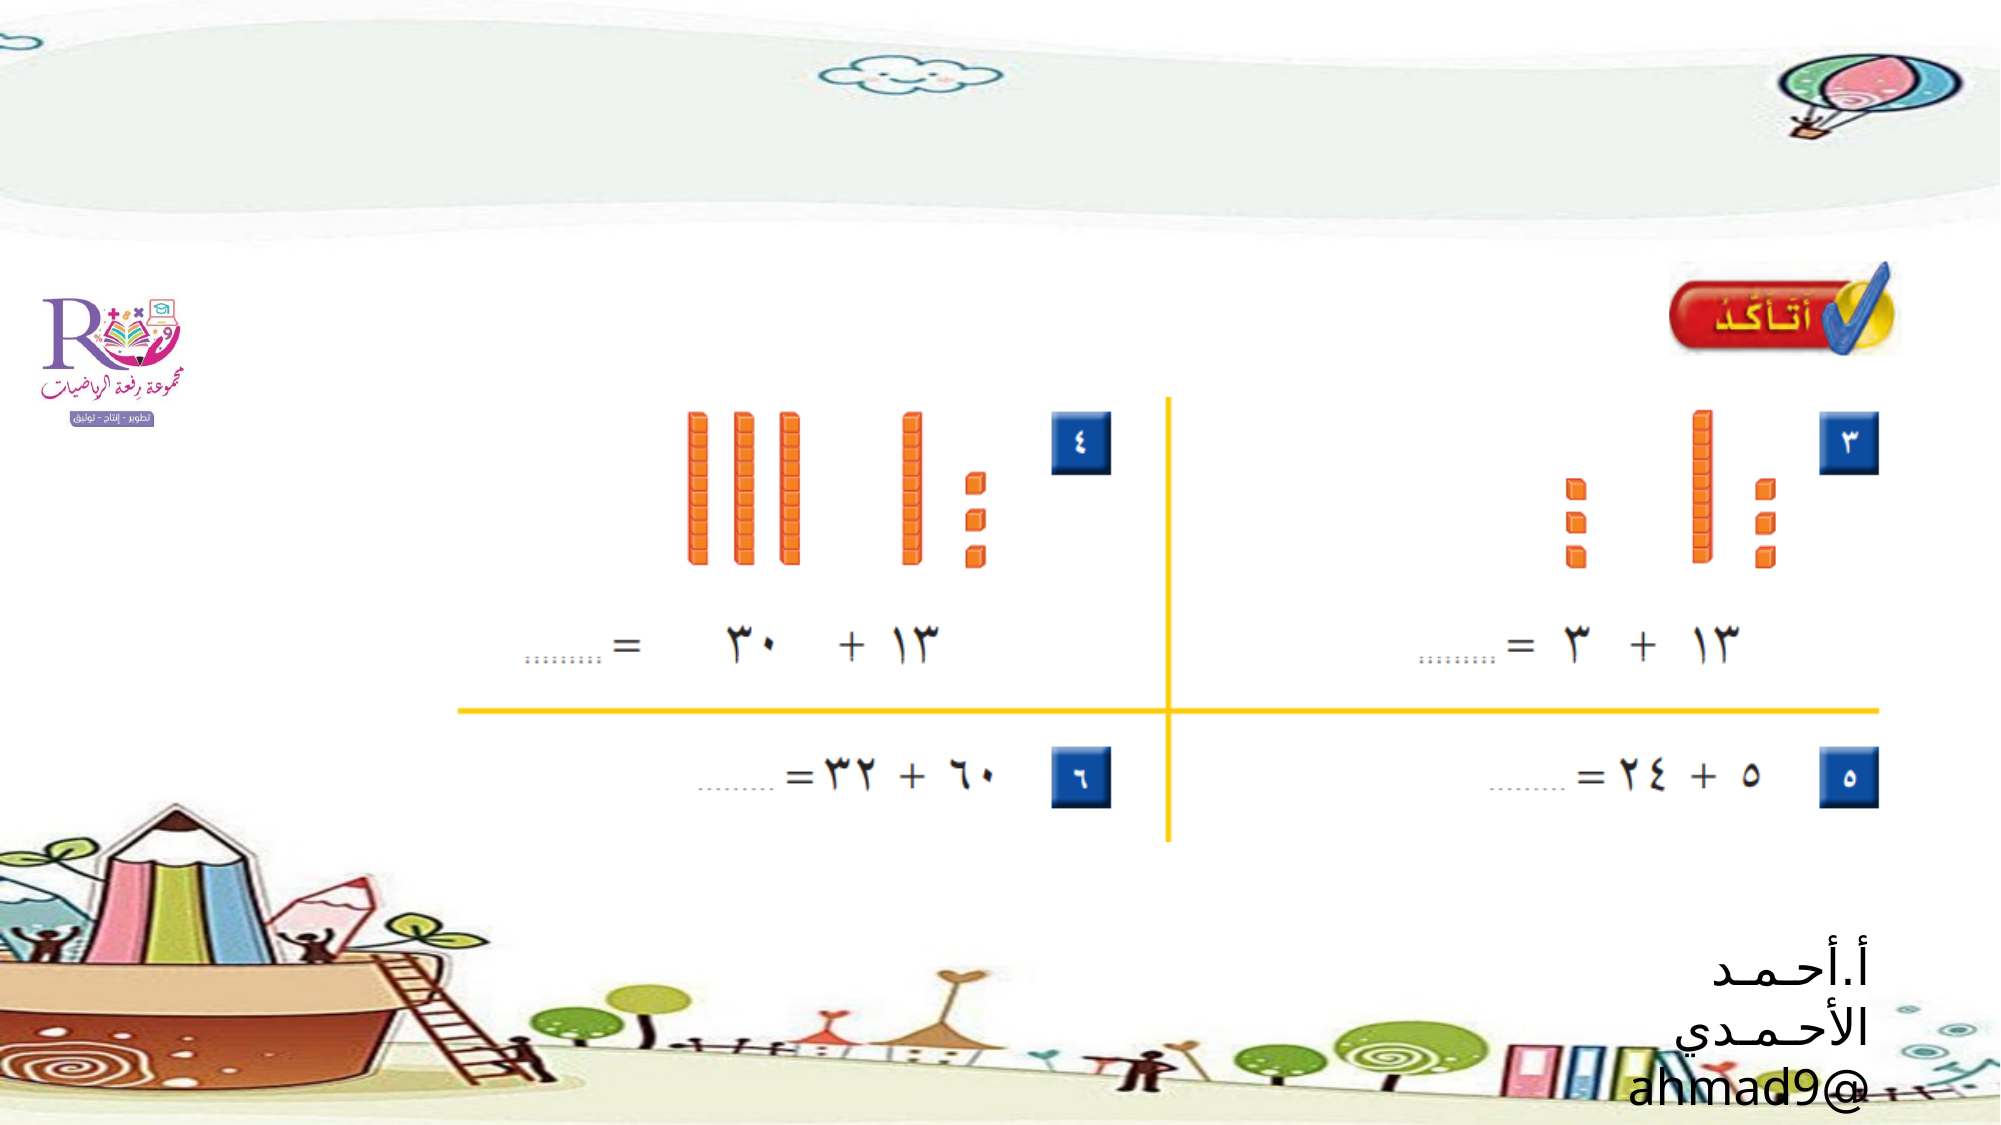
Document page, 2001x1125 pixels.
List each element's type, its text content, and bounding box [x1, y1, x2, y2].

picture [0, 0, 2001, 1125]
text_box أ.أحـمـد الأحـمـدي @ahmad9963 [1600, 927, 1886, 1125]
